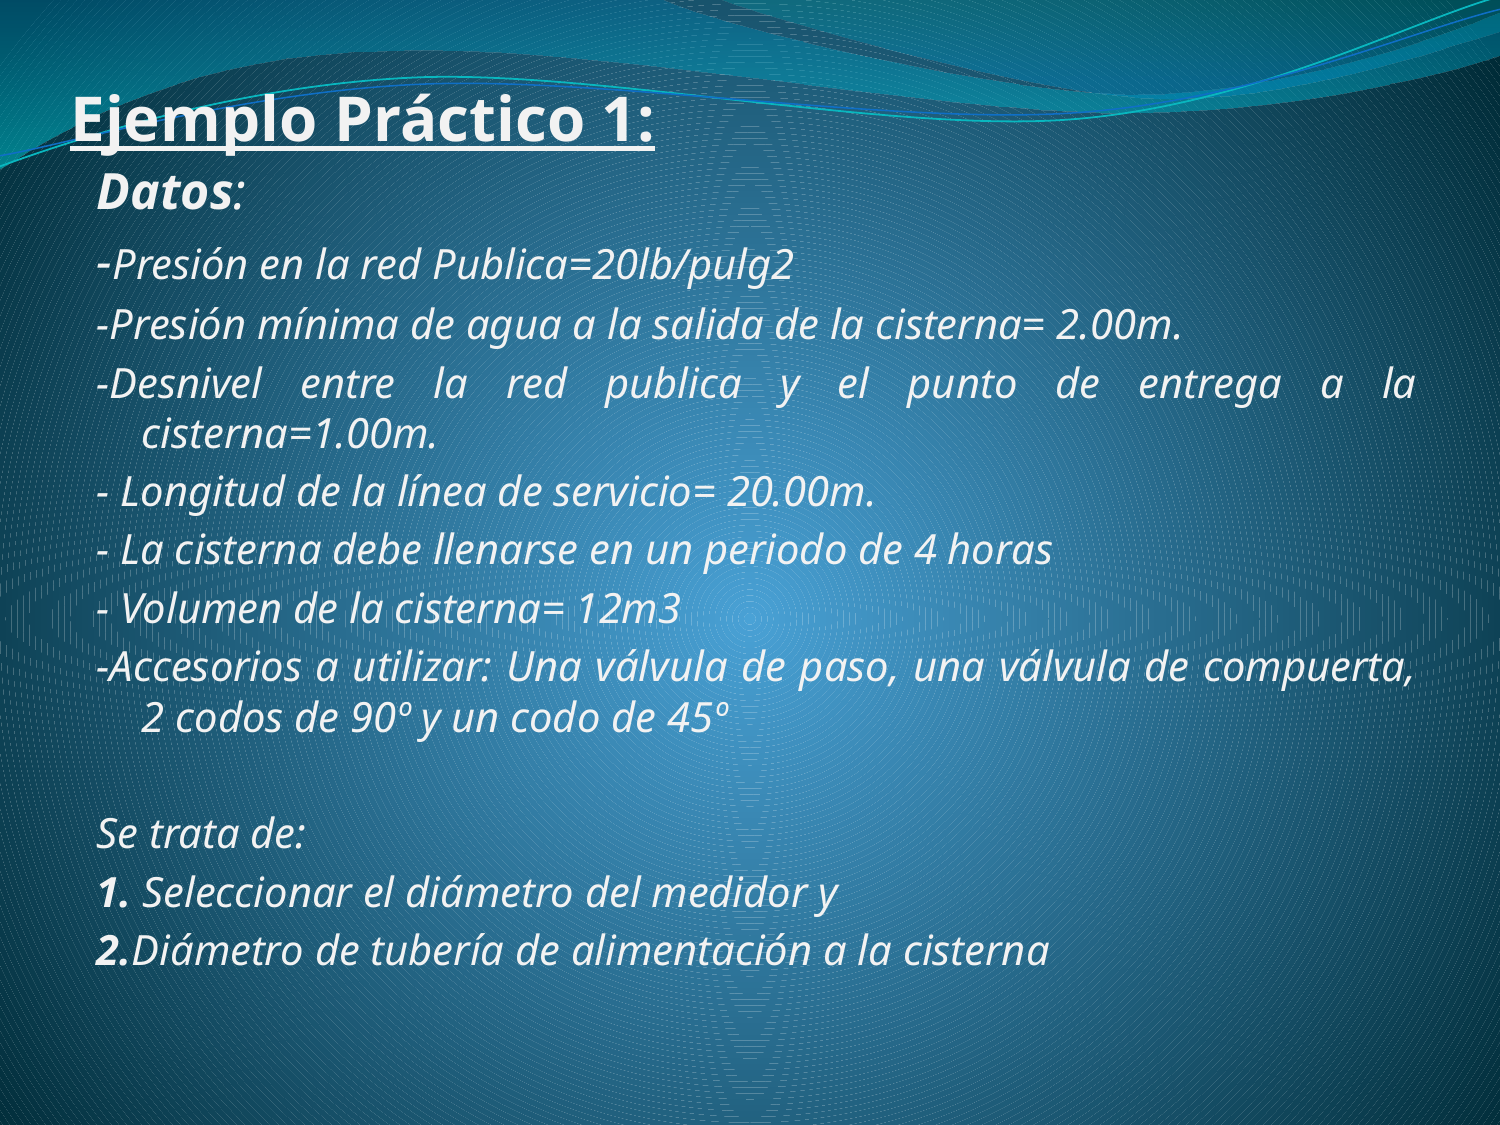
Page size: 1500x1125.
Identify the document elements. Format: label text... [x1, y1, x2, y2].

title Ejemplo Práctico 1: [70, 0, 664, 155]
list Datos: -Presión en la red Publica=20lb/pulg2 -Presión mínima de agua a la salida de la cisterna= 2.00m. -Desnivel entre la red publica y el punto de entrega a la cisterna=1.00m. - Longitud de la línea de servicio= 20.00m. - La cisterna debe llenarse en un periodo de 4 horas - Volumen de la cisterna= 12m3 -Accesorios a utilizar: Una válvula de paso, una válvula de compuerta, 2 codos de 90º y un codo de 45º Se trata de: 1. Seleccionar el diámetro del medidor y 2.Diámetro de tubería de alimentación a la cisterna [82, 152, 1432, 1090]
